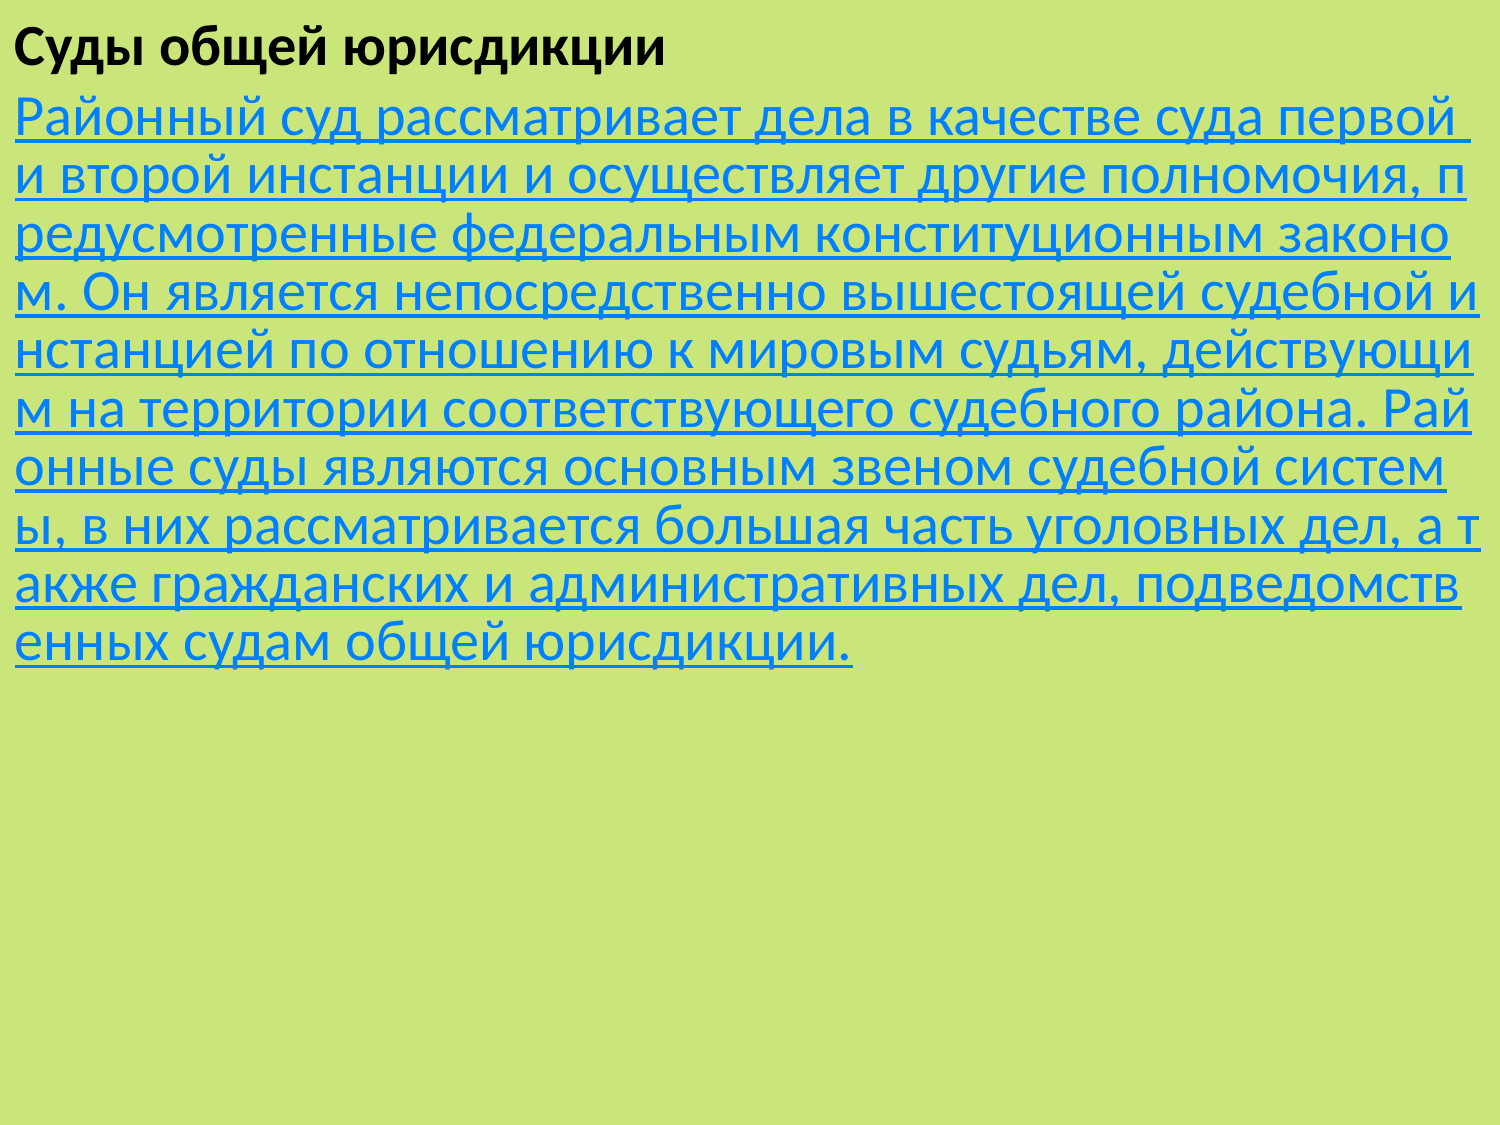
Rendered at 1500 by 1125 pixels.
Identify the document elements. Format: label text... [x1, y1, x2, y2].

text_box Суды общей юрисдикции Районный суд рассматривает дела в качестве суда первой и второй инстанции и осуществляет другие полномочия, предусмотренные федеральным конституционным законом. Он является непосредственно вышестоящей судебной инстанцией по отношению к мировым судьям, действующим на территории соответствующего судебного района. Районные суды являются основным звеном судебной системы, в них рассматривается большая часть уголовных дел, а также гражданских и административных дел, подведомственных судам общей юрисдикции. [0, 0, 1500, 200]
